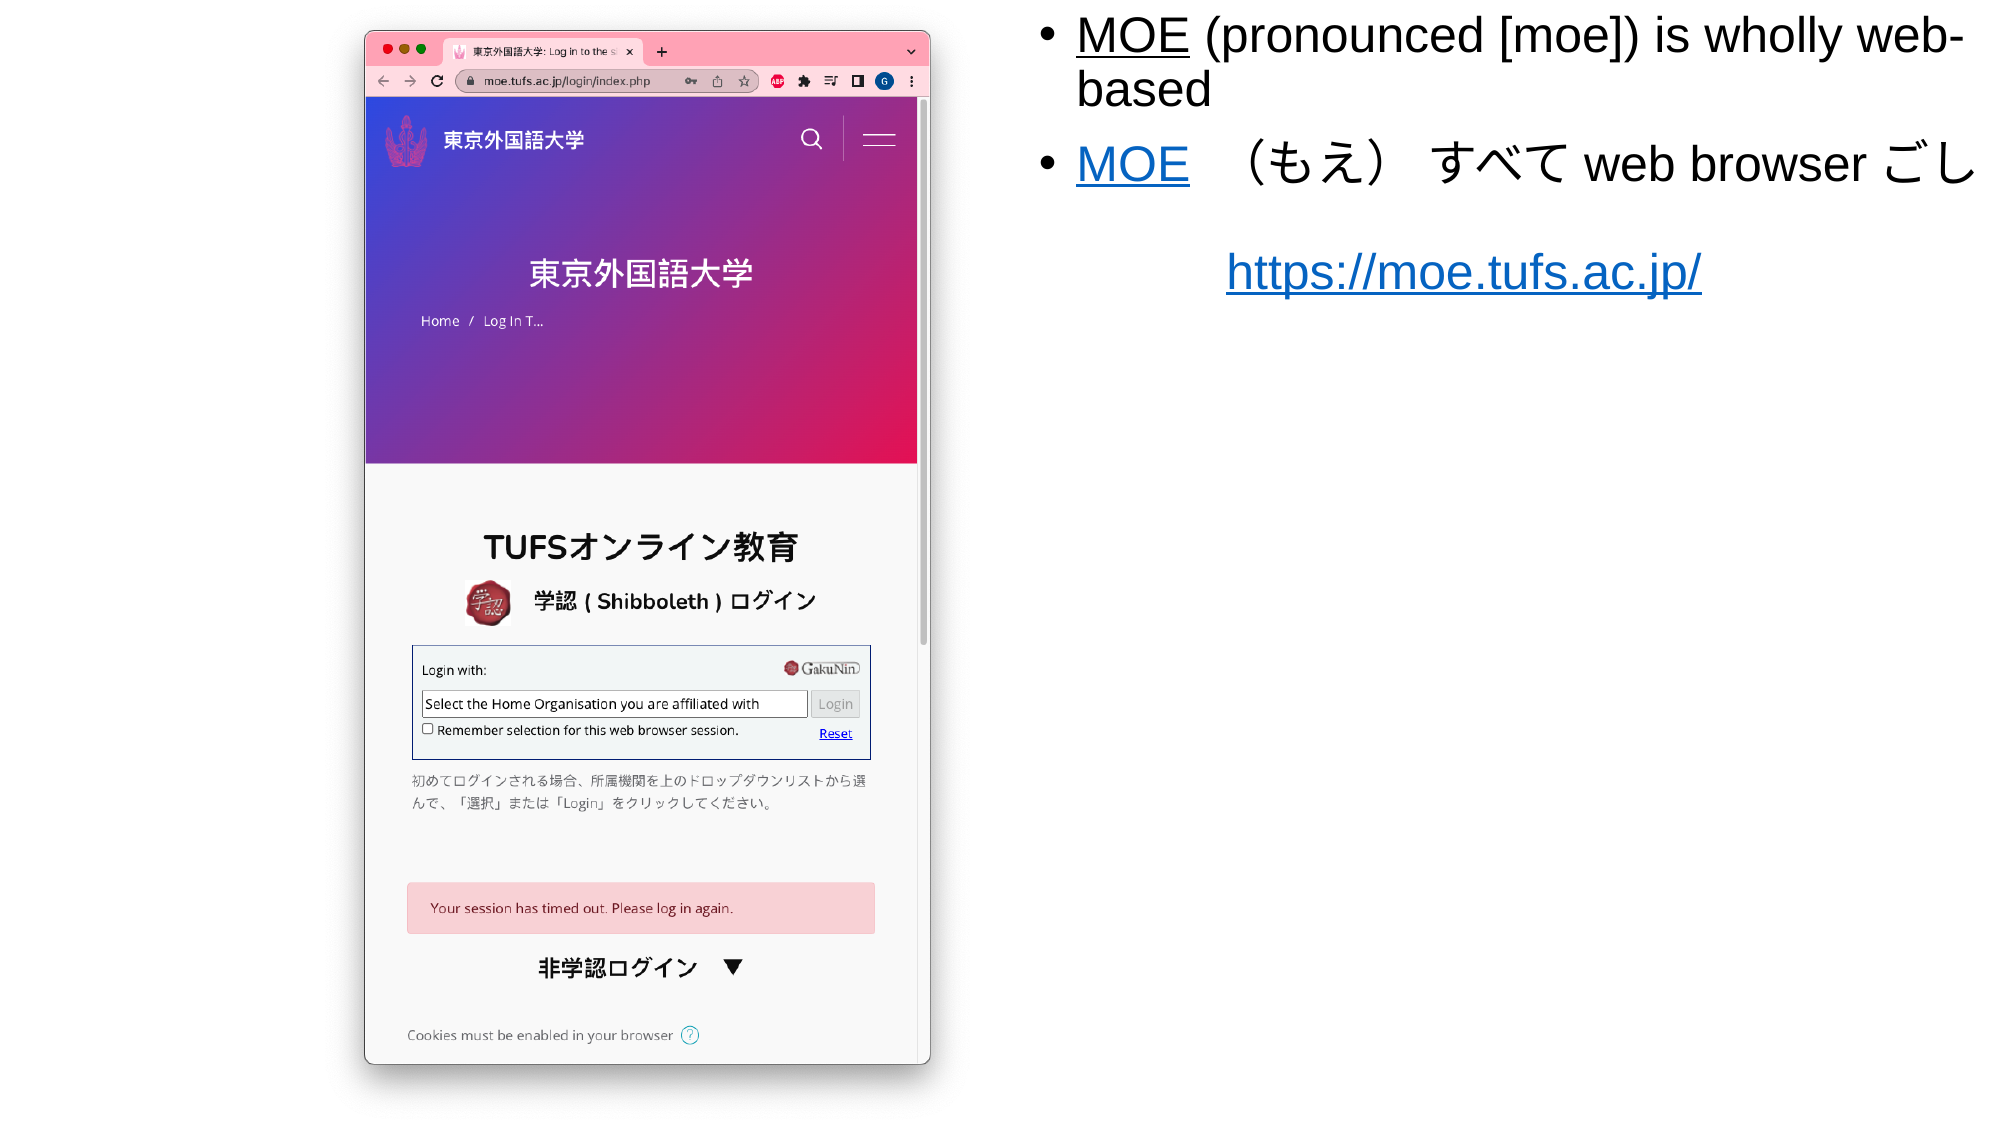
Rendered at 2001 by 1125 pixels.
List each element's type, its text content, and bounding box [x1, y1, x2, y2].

picture [318, 0, 976, 1125]
list MOE (pronounced [moe]) is wholly web-based MOE （もえ） すべてweb browserごし https://moe.tufs.ac.jp/ [1024, 2, 2000, 1125]
